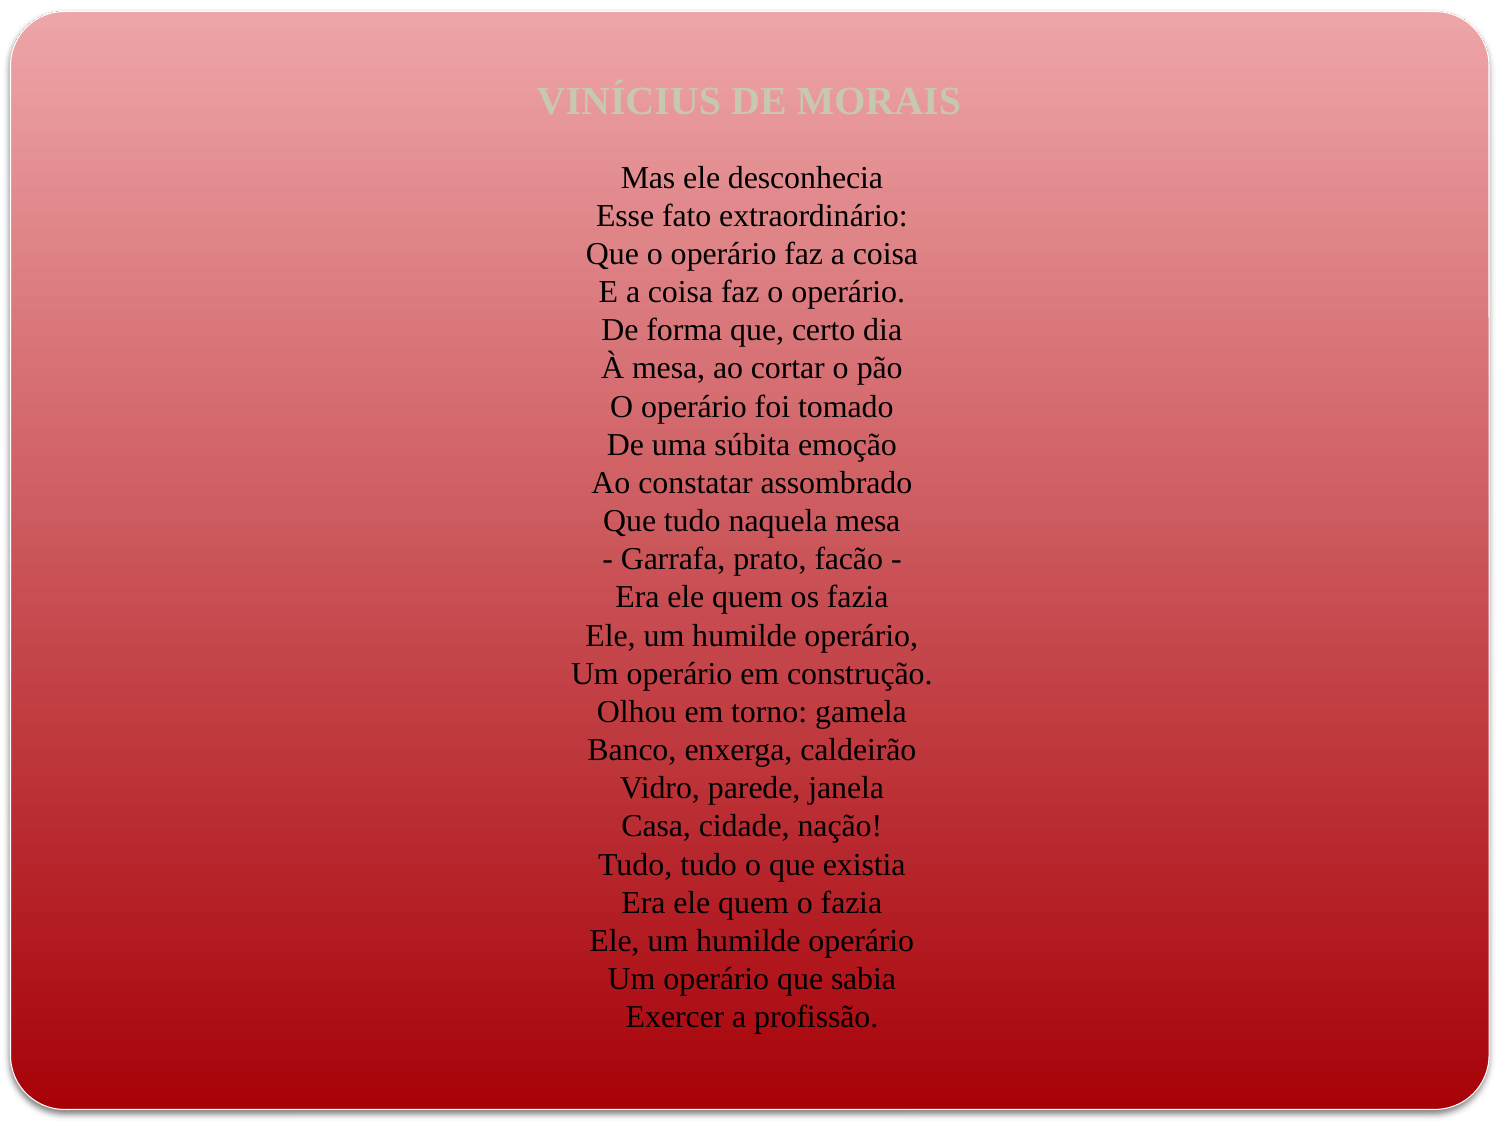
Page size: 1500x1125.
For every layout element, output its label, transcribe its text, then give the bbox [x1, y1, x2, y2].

title VINÍCIUS DE MORAIS [112, 66, 1386, 138]
list Mas ele desconhecia Esse fato extraordinário: Que o operário faz a coisa E a coisa faz o operário. De forma que, certo dia À mesa, ao cortar o pão O operário foi tomado De uma súbita emoção Ao constatar assombrado Que tudo naquela mesa - Garrafa, prato, facão - Era ele quem os fazia Ele, um humilde operário, Um operário em construção. Olhou em torno: gamela Banco, enxerga, caldeirão Vidro, parede, janela Casa, cidade, nação! Tudo, tudo o que existia Era ele quem o fazia Ele, um humilde operário Um operário que sabia Exercer a profissão. [41, 149, 1471, 1106]
